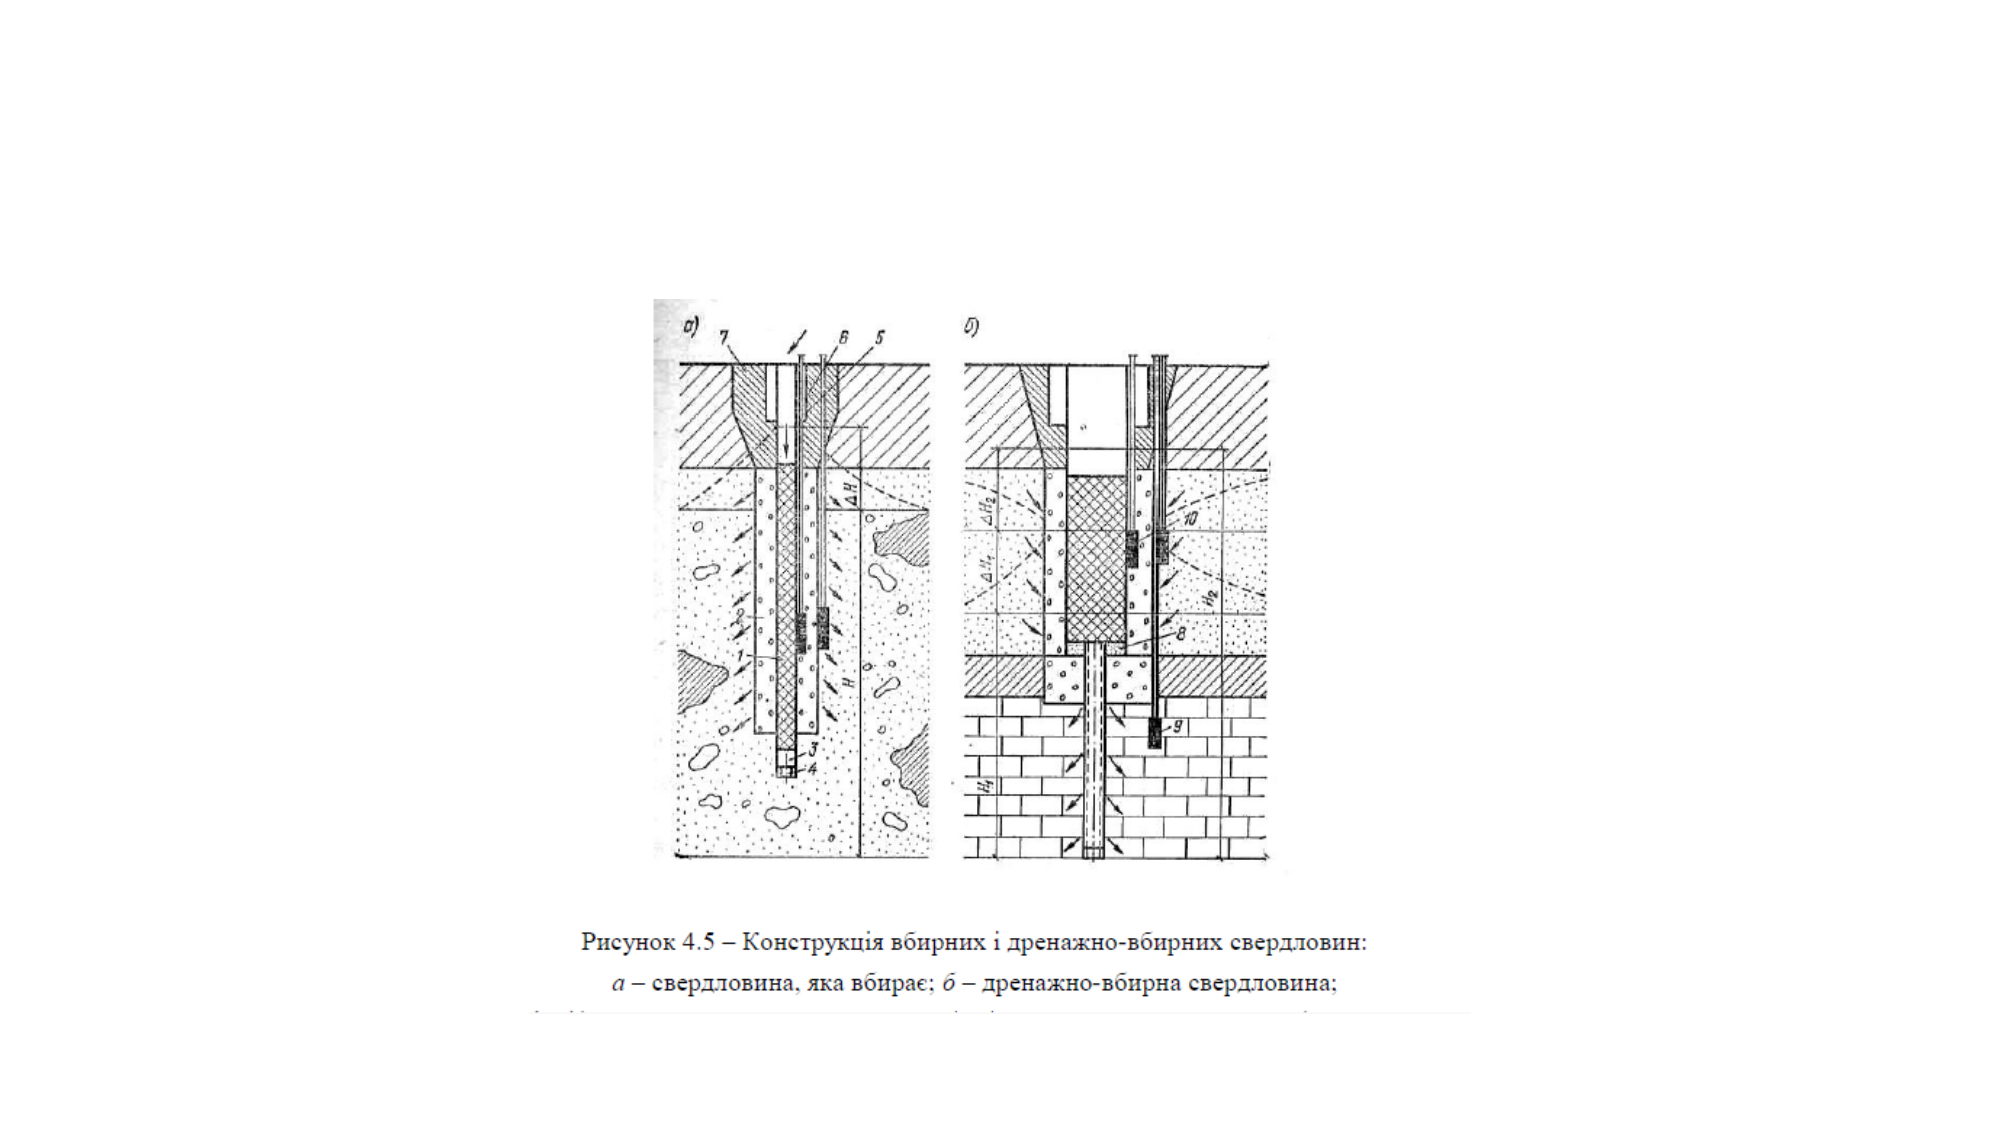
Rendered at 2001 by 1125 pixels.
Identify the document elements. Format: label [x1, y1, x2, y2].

list [529, 299, 1471, 1014]
